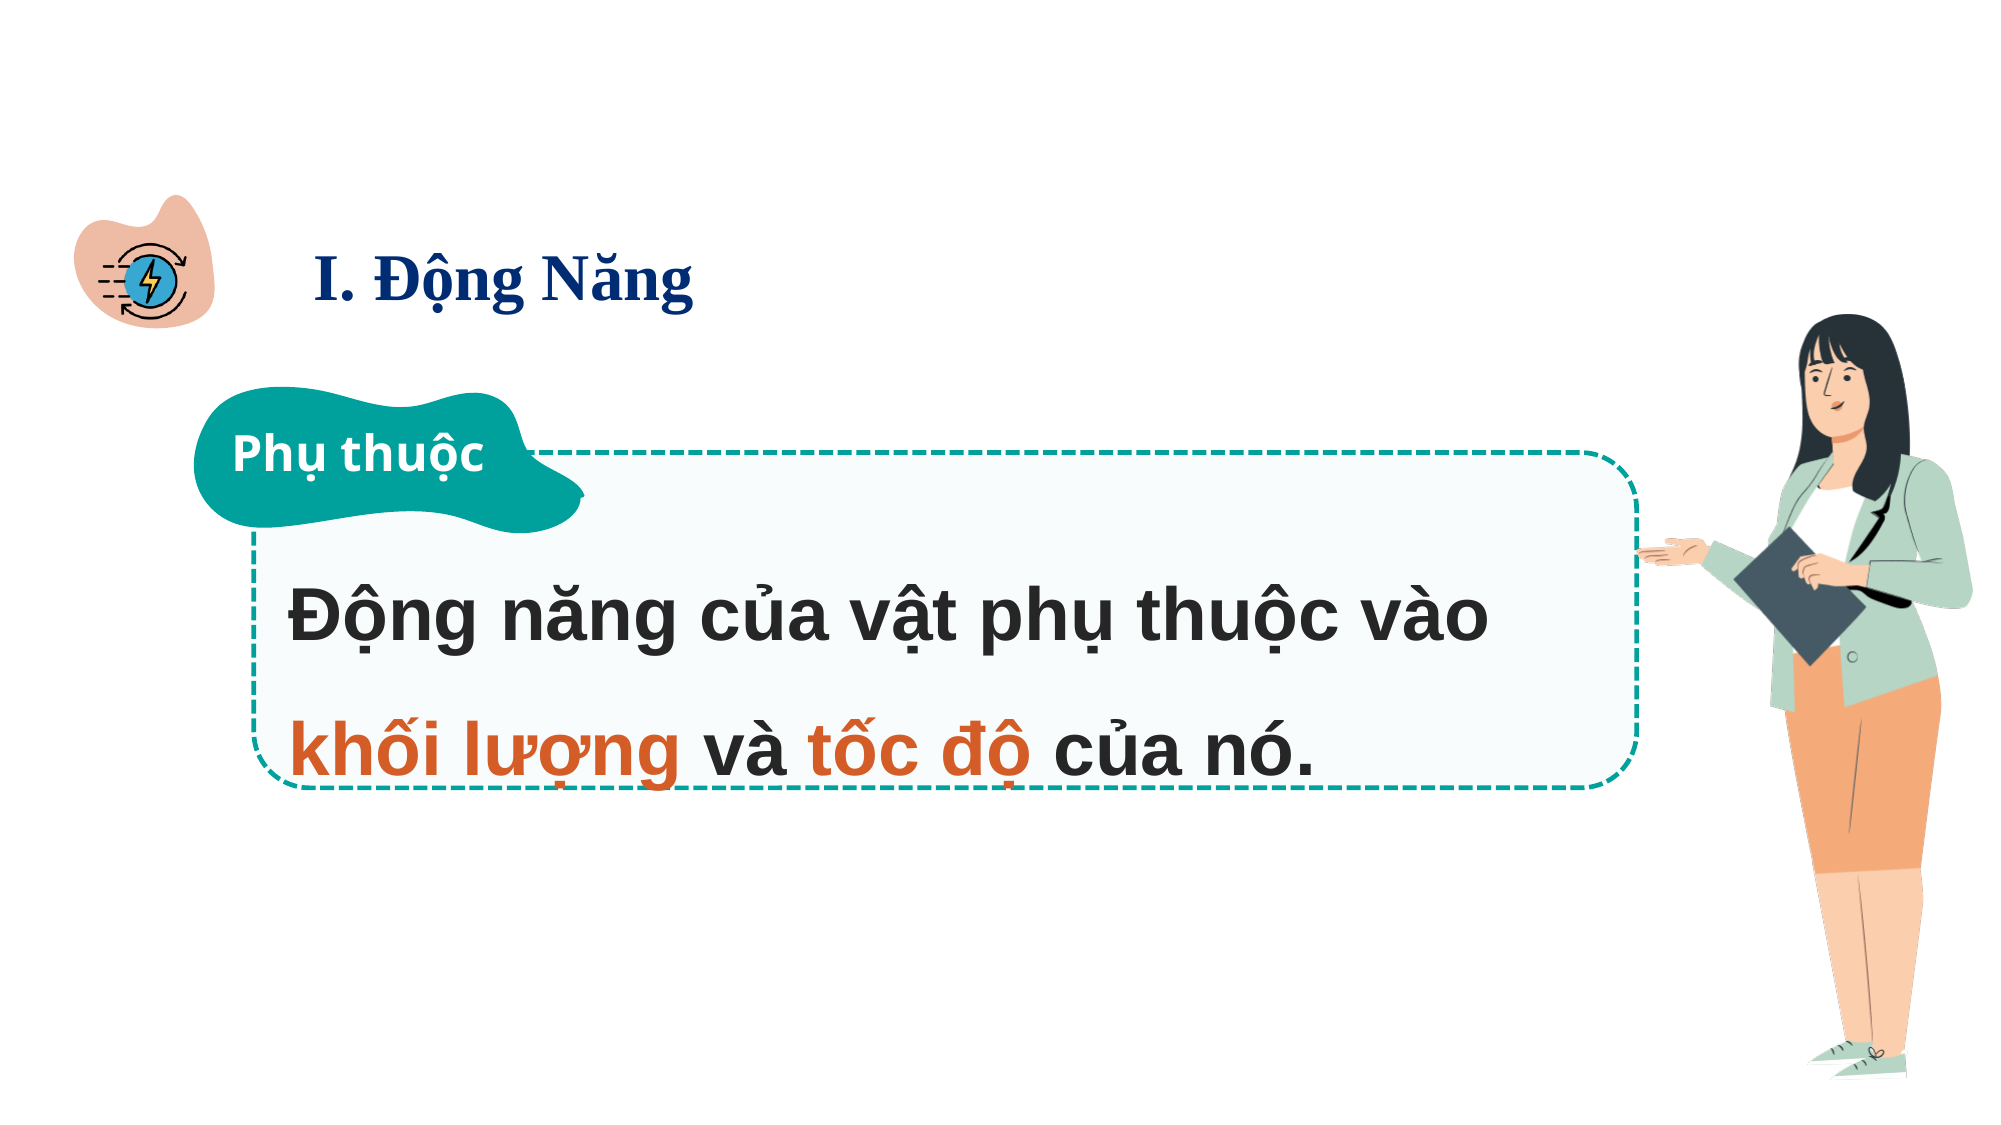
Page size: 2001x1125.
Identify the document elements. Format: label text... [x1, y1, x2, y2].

text_box [252, 528, 273, 776]
text_box Phụ thuộc [216, 414, 560, 490]
text_box [560, 451, 1636, 785]
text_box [77, 188, 227, 331]
text_box I. Động Năng [231, 226, 778, 321]
text_box [193, 386, 585, 528]
picture [1636, 314, 1973, 1080]
text_box Động năng của vật phụ thuộc vào khối lượng và tốc độ của nó. [273, 513, 1602, 798]
